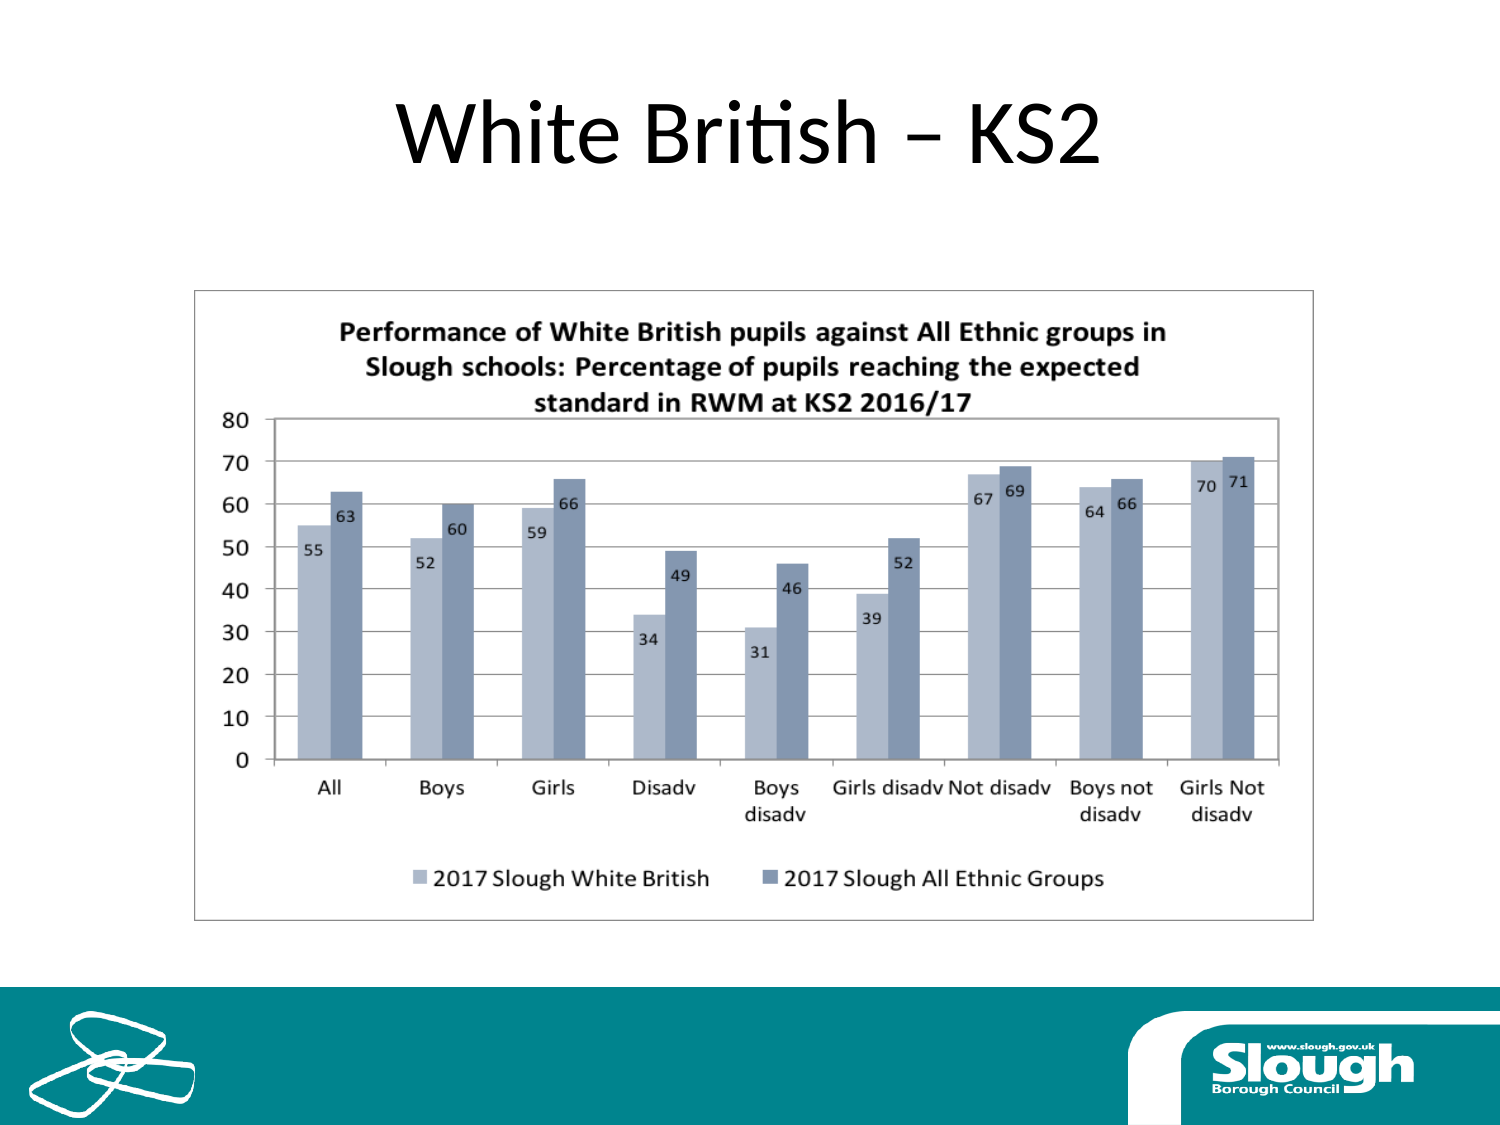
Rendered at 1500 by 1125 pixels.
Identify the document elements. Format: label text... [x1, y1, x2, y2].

title White British – KS2 [75, 45, 1425, 209]
picture [29, 1011, 195, 1118]
picture [1127, 1011, 1500, 1125]
text_box [0, 987, 1500, 1125]
picture [194, 290, 1315, 921]
